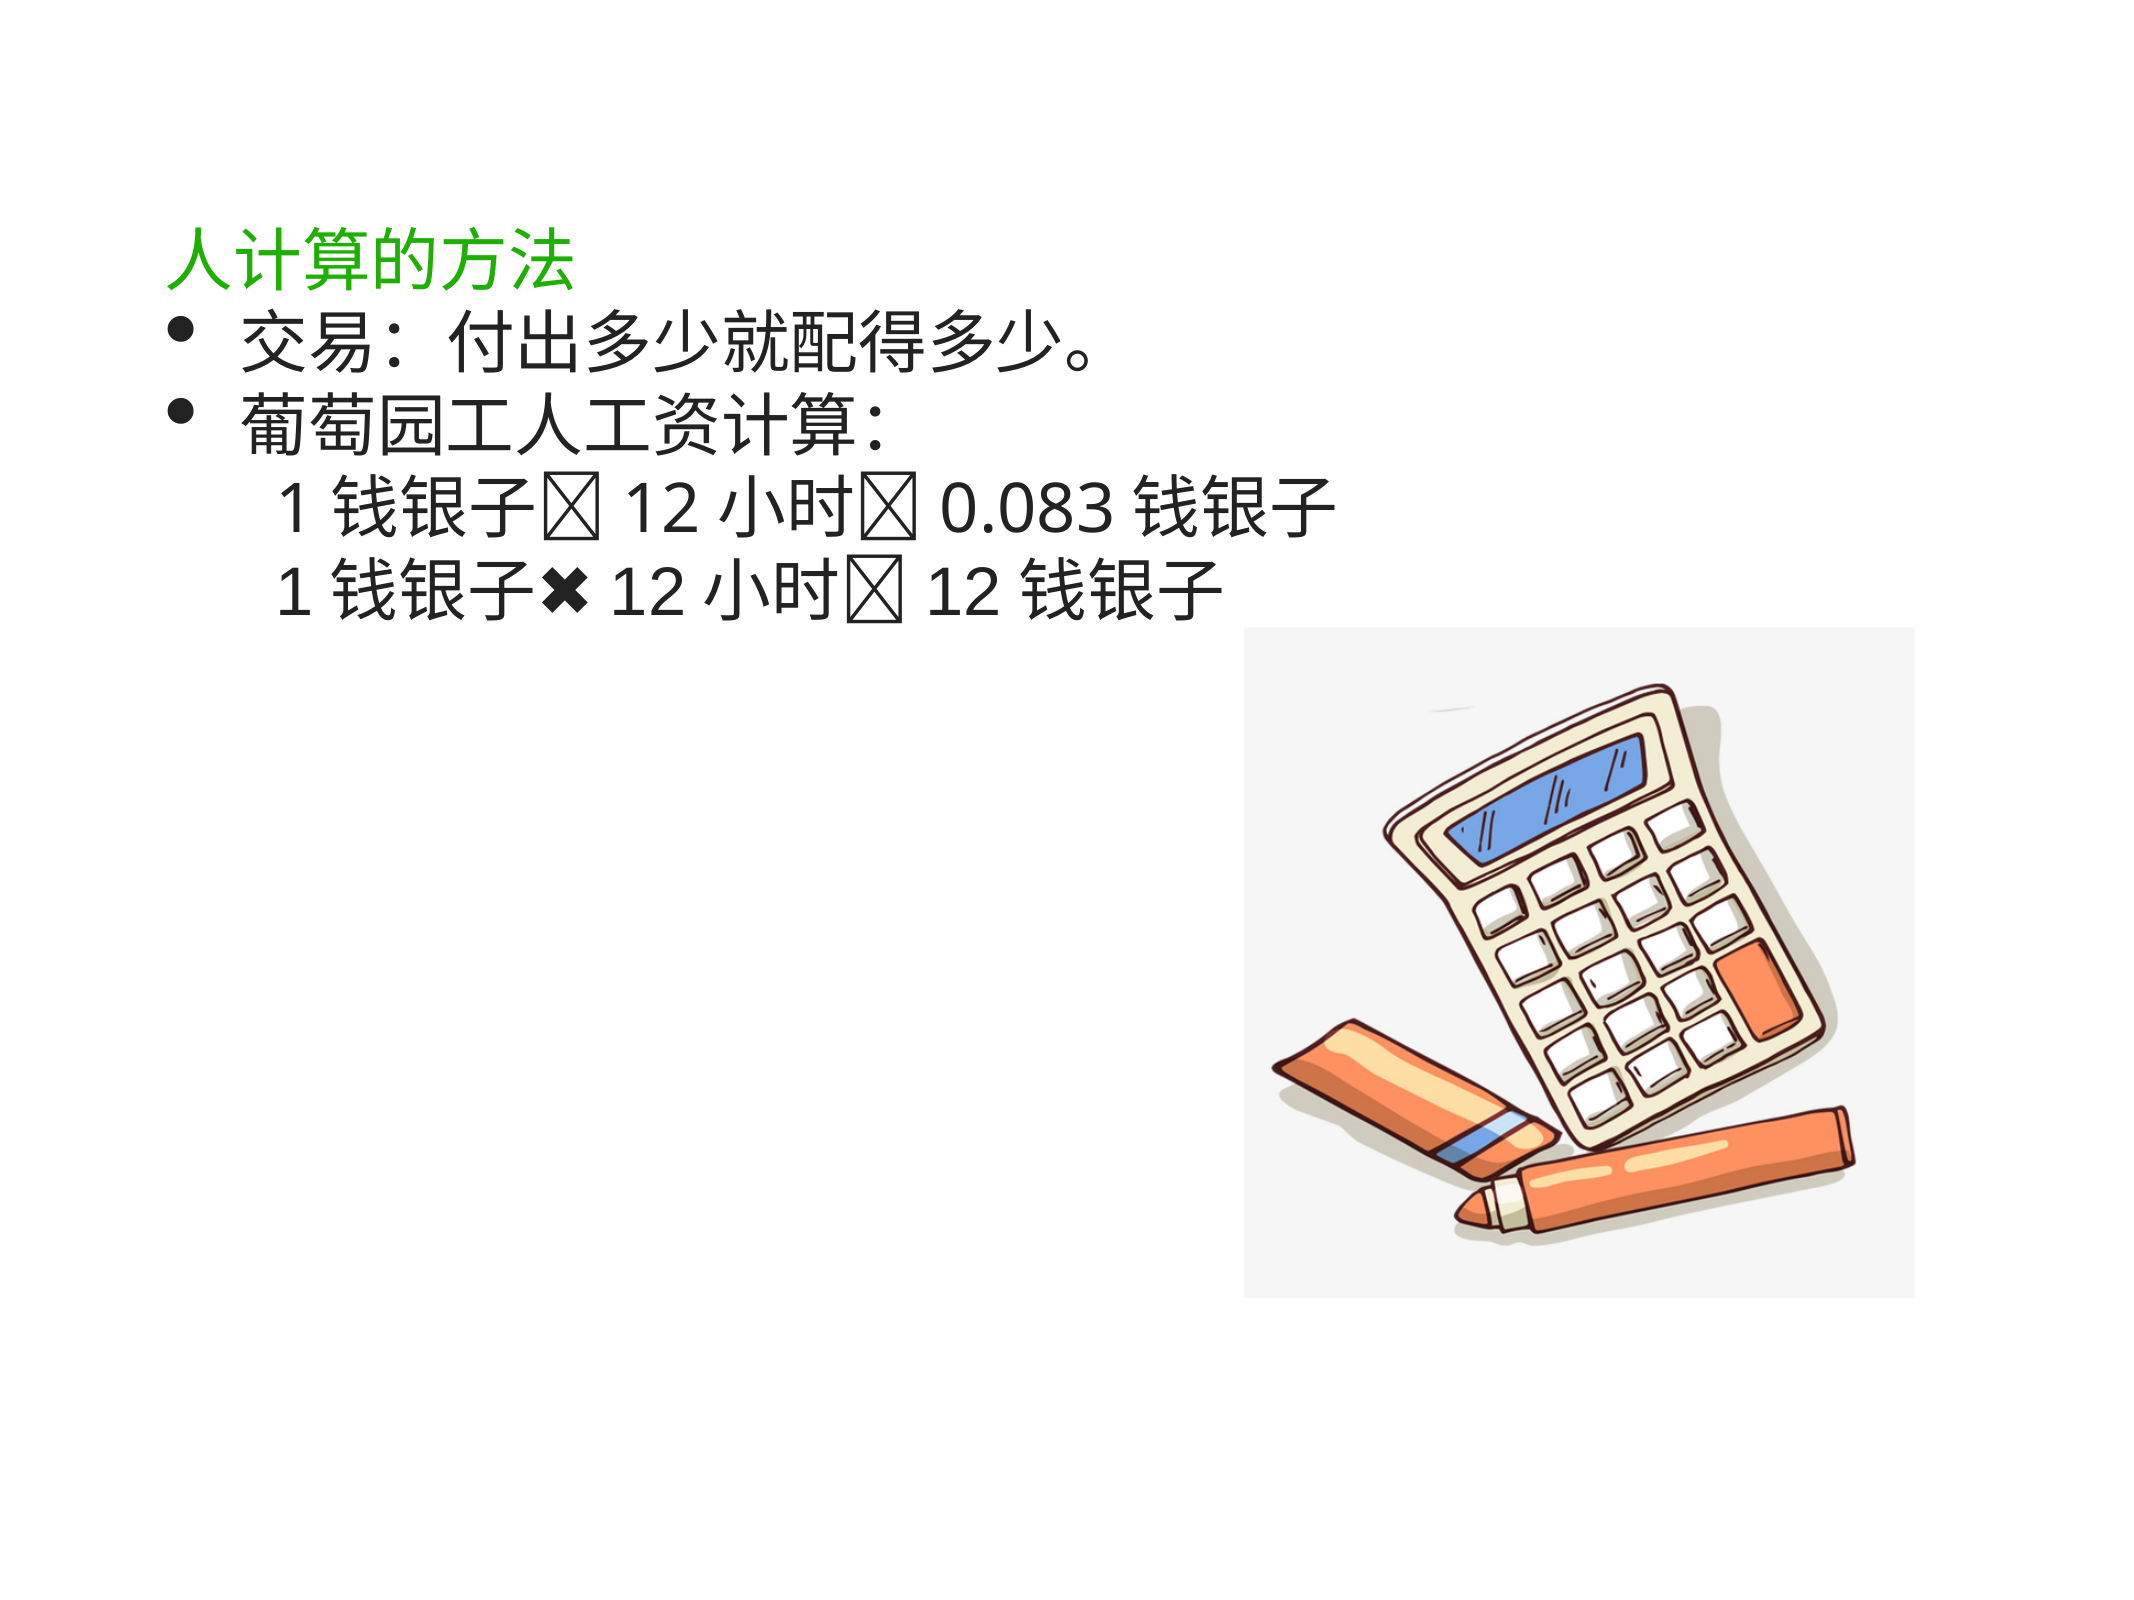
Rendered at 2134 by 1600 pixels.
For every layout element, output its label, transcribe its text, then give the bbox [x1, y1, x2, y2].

list 人计算的方法 交易：付出多少就配得多少。 葡萄园工人工资计算： 1钱银子➗12小时🟰0.083钱银子 1钱银子✖️12小时🟰12钱银子 [155, 207, 1978, 1393]
picture [1244, 627, 1916, 1298]
